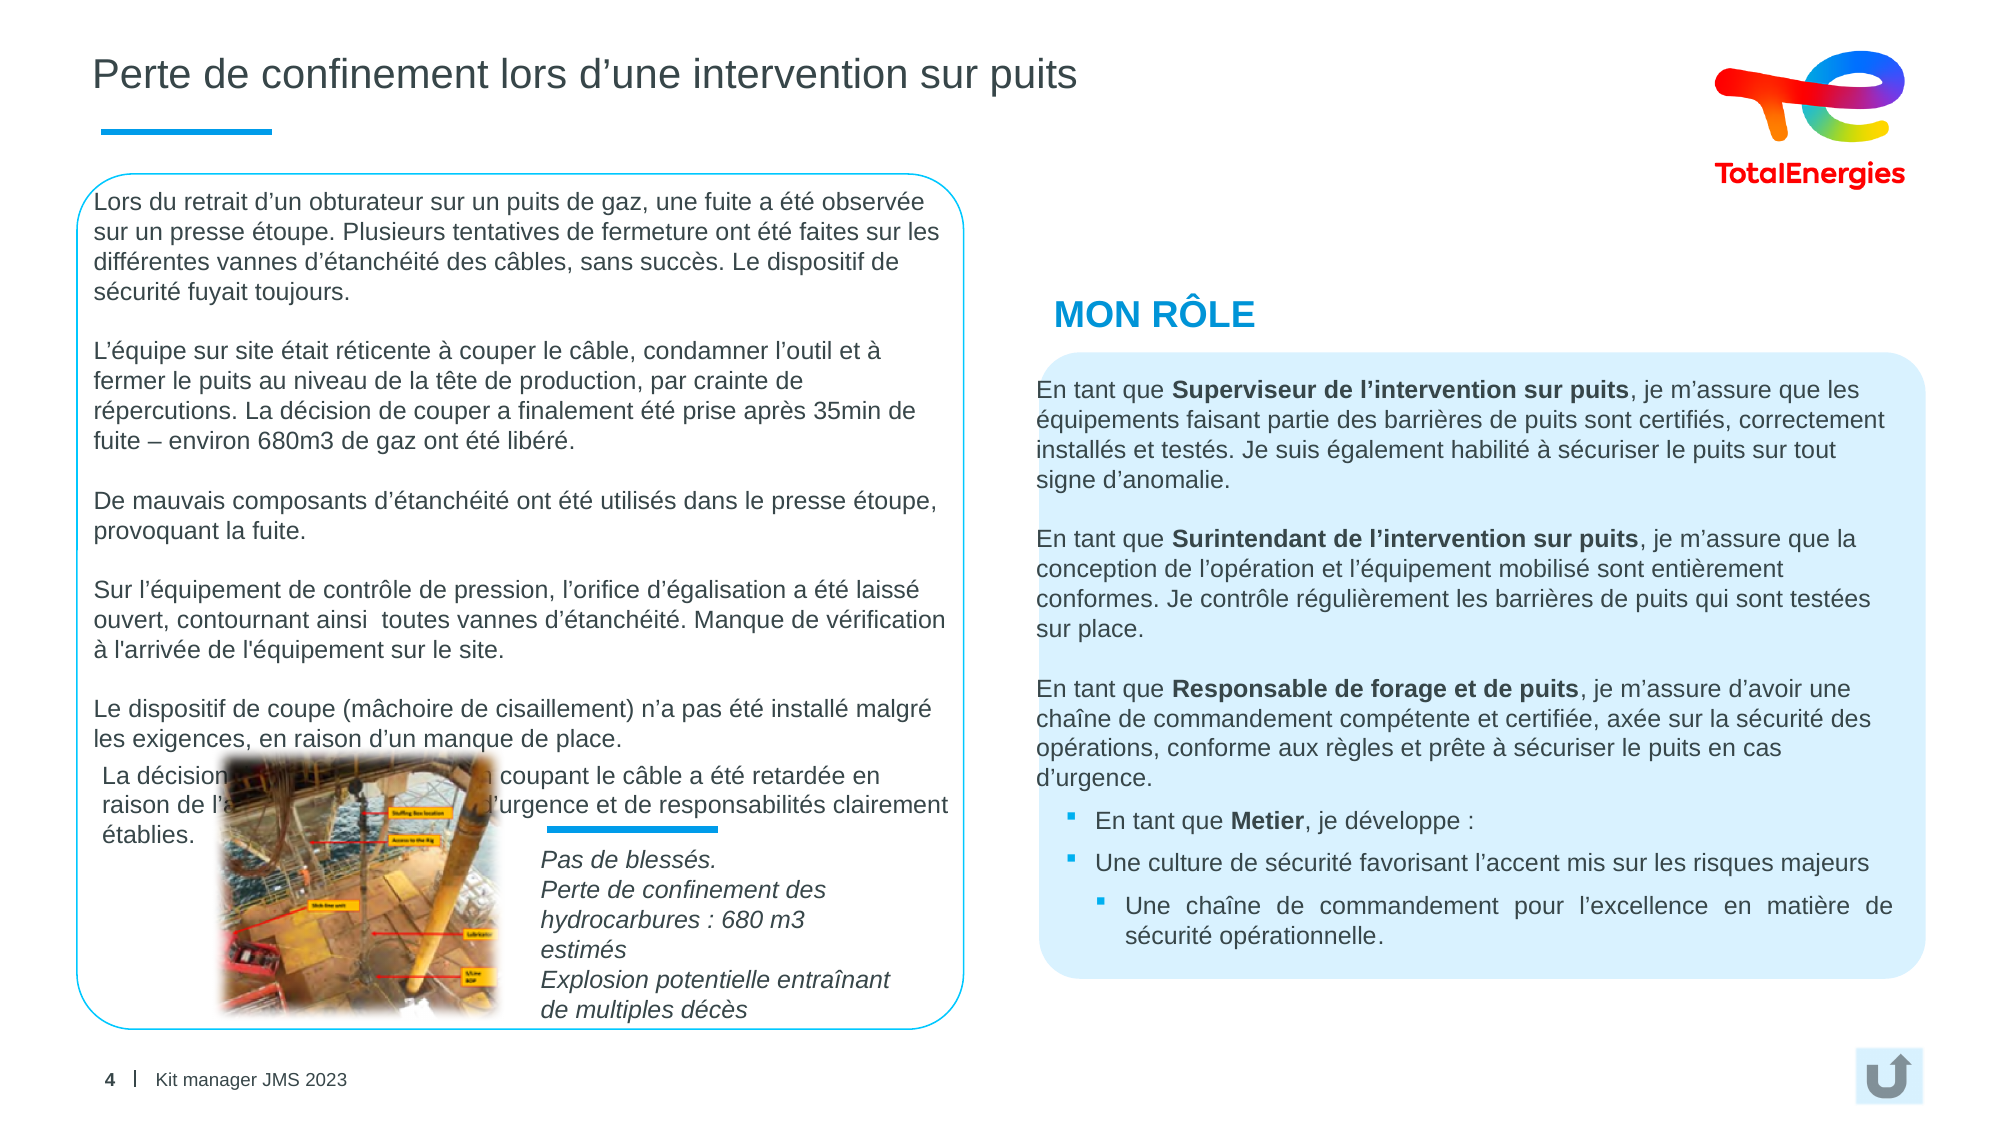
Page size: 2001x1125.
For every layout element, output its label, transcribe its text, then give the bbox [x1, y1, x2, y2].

text_box [1856, 1048, 1923, 1104]
picture [211, 746, 505, 1022]
slide_number 4 [35, 1058, 131, 1100]
text_box Pas de blessés. Perte de confinement des hydrocarbures : 680 m3 estimés Explosion potentielle entraînant de multiples décès [525, 836, 912, 1061]
title Perte de confinement lors d’une intervention sur puits [77, 39, 1672, 138]
list Lors du retrait d’un obturateur sur un puits de gaz, une fuite a été observée sur un presse étoupe. Plusieurs tentatives de fermeture ont été faites sur les différentes vannes d’étanchéité des câbles, sans succès. Le dispositif de sécurité fuyait toujours. L’équipe sur site était réticente à couper le câble, condamner l’outil et à fermer le puits au niveau de la tête de production, par crainte de répercutions. La décision de couper a finalement été prise après 35min de fuite – environ 680m3 de gaz ont été libéré. De mauvais composants d’étanchéité ont été utilisés dans le presse étoupe, provoquant la fuite. Sur l’équipement de contrôle de pression, l’orifice d’égalisation a été laissé ouvert, contournant ainsi toutes vannes d’étanchéité. Manque de vérification à l'arrivée de l'équipement sur le site. Le dispositif de coupe (mâchoire de cisaillement) n’a pas été installé malgré les exigences, en raison d’un manque de place. La décision de sécuriser le puits en coupant le câble a été retardée en raison de l’absence de procédure d’urgence et de responsabilités clairement établies. [78, 178, 968, 1023]
picture [1688, 24, 1931, 216]
footer Kit manager JMS 2023 [140, 1058, 732, 1100]
list En tant que Superviseur de l’intervention sur puits, je m’assure que les équipements faisant partie des barrières de puits sont certifiés, correctement installés et testés. Je suis également habilité à sécuriser le puits sur tout signe d’anomalie. En tant que Surintendant de l’intervention sur puits, je m’assure que la conception de l’opération et l’équipement mobilisé sont entièrement conformes. Je contrôle régulièrement les barrières de puits qui sont testées sur place. En tant que Responsable de forage et de puits, je m’assure d’avoir une chaîne de commandement compétente et certifiée, axée sur la sécurité des opérations, conforme aux règles et prête à sécuriser le puits en cas d’urgence. En tant que Metier, je développe : Une culture de sécurité favorisant l’accent mis sur les risques majeurs Une chaîne de commandement pour l’excellence en matière de sécurité opérationnelle. [1021, 366, 1911, 1125]
